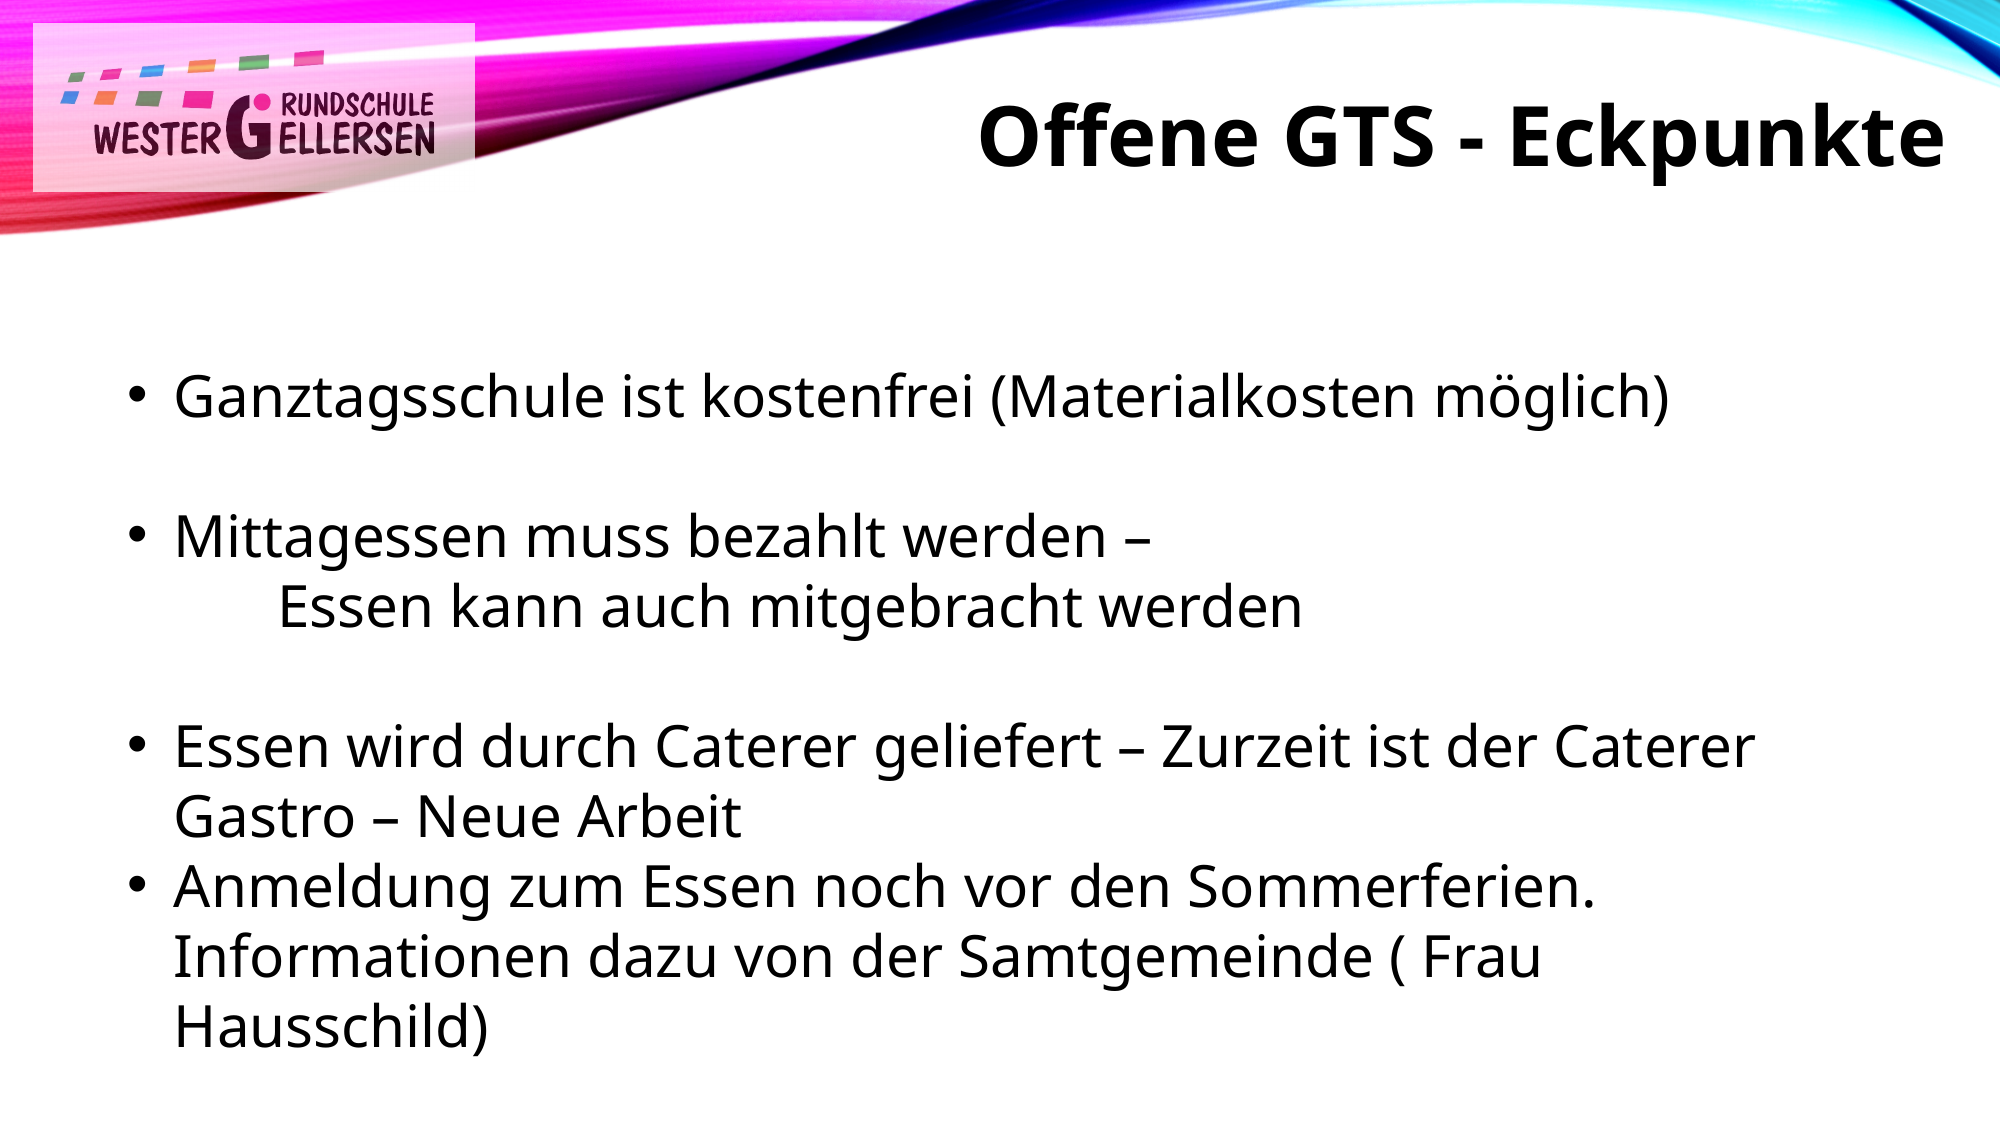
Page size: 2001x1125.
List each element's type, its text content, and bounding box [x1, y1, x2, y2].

text_box Offene GTS - Eckpunkte [962, 75, 1963, 191]
text_box Ganztagsschule ist kostenfrei (Materialkosten möglich) Mittagessen muss bezahlt werden – Essen kann auch mitgebracht werden Essen wird durch Caterer geliefert – Zurzeit ist der Caterer Gastro – Neue Arbeit Anmeldung zum Essen noch vor den Sommerferien. Informationen dazu von der Samtgemeinde ( Frau Hausschild) [112, 211, 1804, 1125]
picture [1890, 0, 2000, 75]
picture [1910, 0, 2000, 45]
picture [0, 0, 2000, 237]
